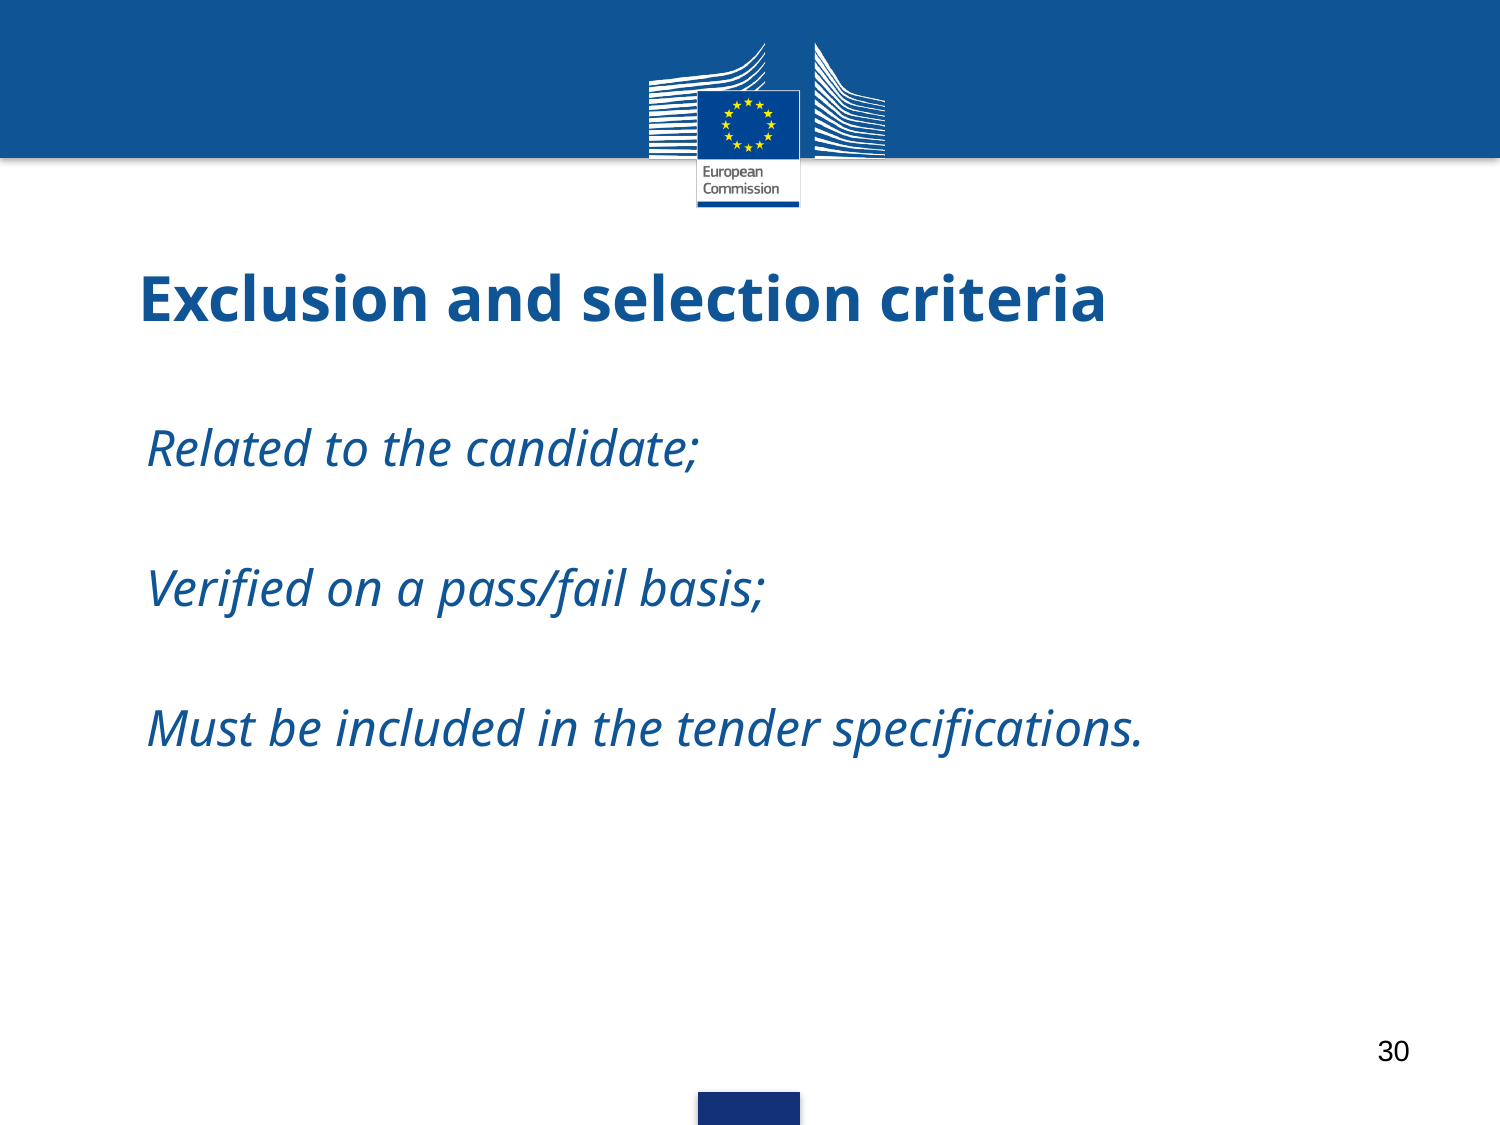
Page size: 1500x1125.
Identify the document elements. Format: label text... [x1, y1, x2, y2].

picture [649, 42, 885, 208]
slide_number 30 [1074, 1024, 1425, 1103]
title Exclusion and selection criteria [64, 219, 1415, 374]
list Related to the candidate; Verified on a pass/fail basis; Must be included in the tender specifications. [75, 408, 1425, 988]
